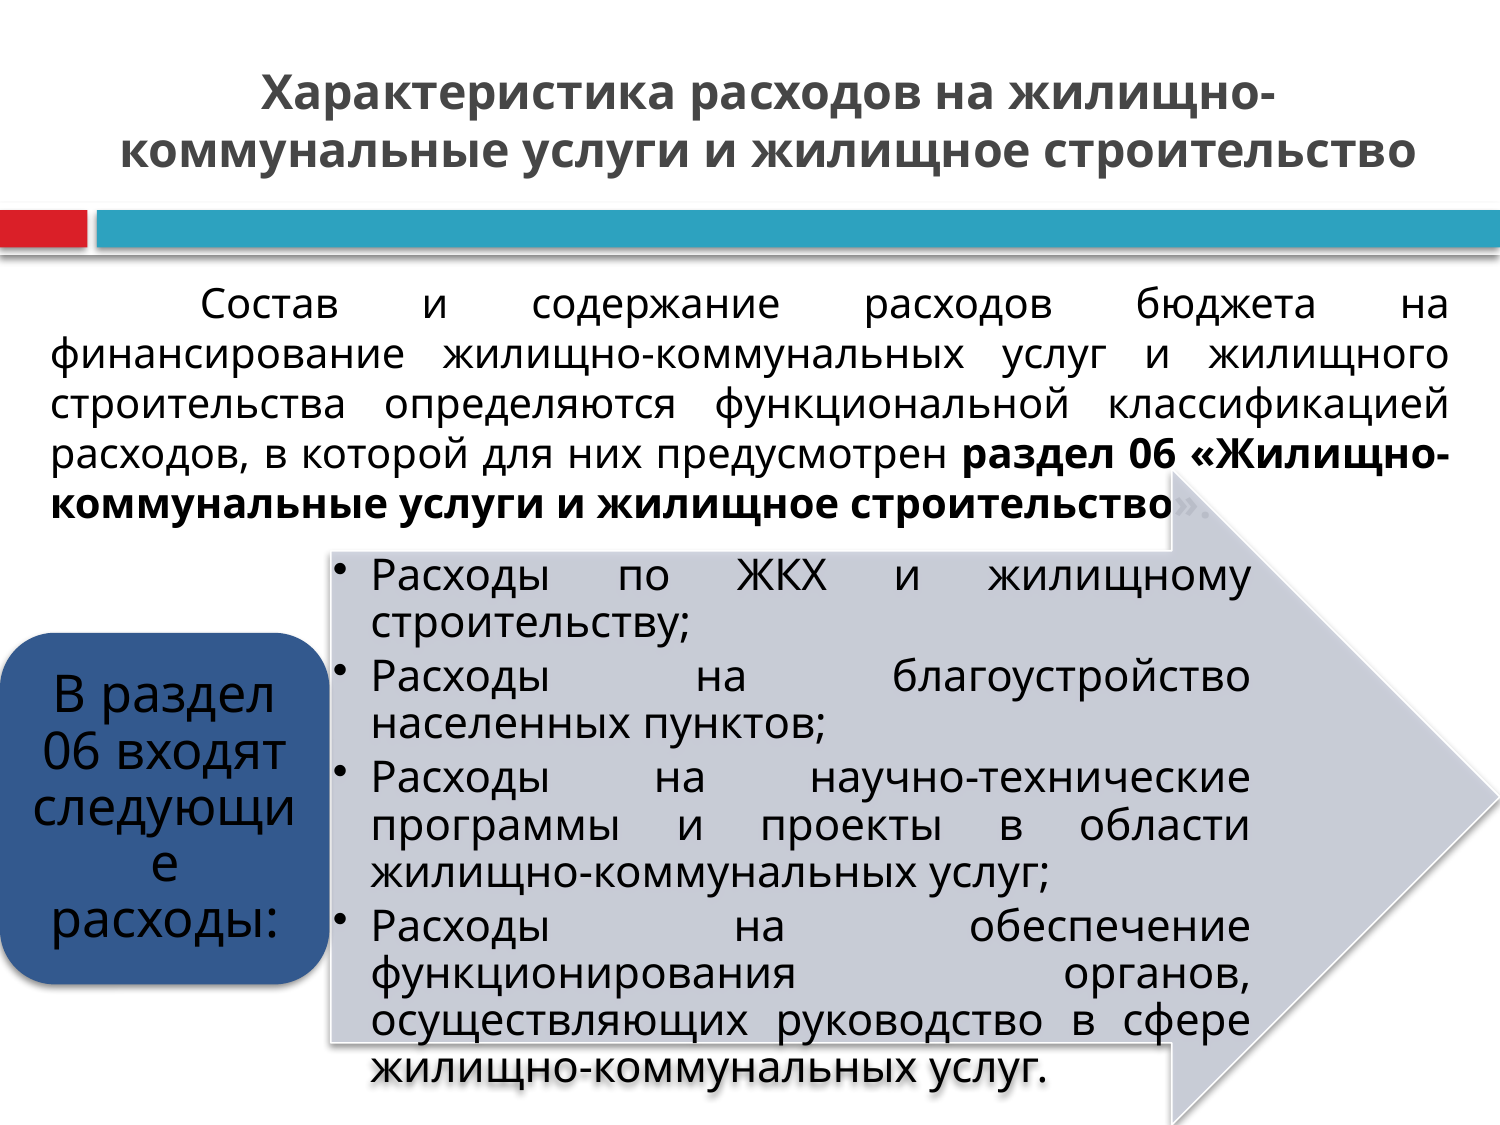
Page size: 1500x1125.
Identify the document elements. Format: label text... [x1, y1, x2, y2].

title Характеристика расходов на жилищно-коммунальные услуги и жилищное строительство [99, 37, 1438, 200]
text_box Состав и содержание расходов бюджета на финансирование жилищно-коммунальных услуг и жилищного строительства определяются функциональной классификацией расходов, в которой для них предусмотрен раздел 06 «Жилищно-коммунальные услуги и жилищное строительство». [35, 269, 1465, 467]
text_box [0, 468, 1500, 1125]
